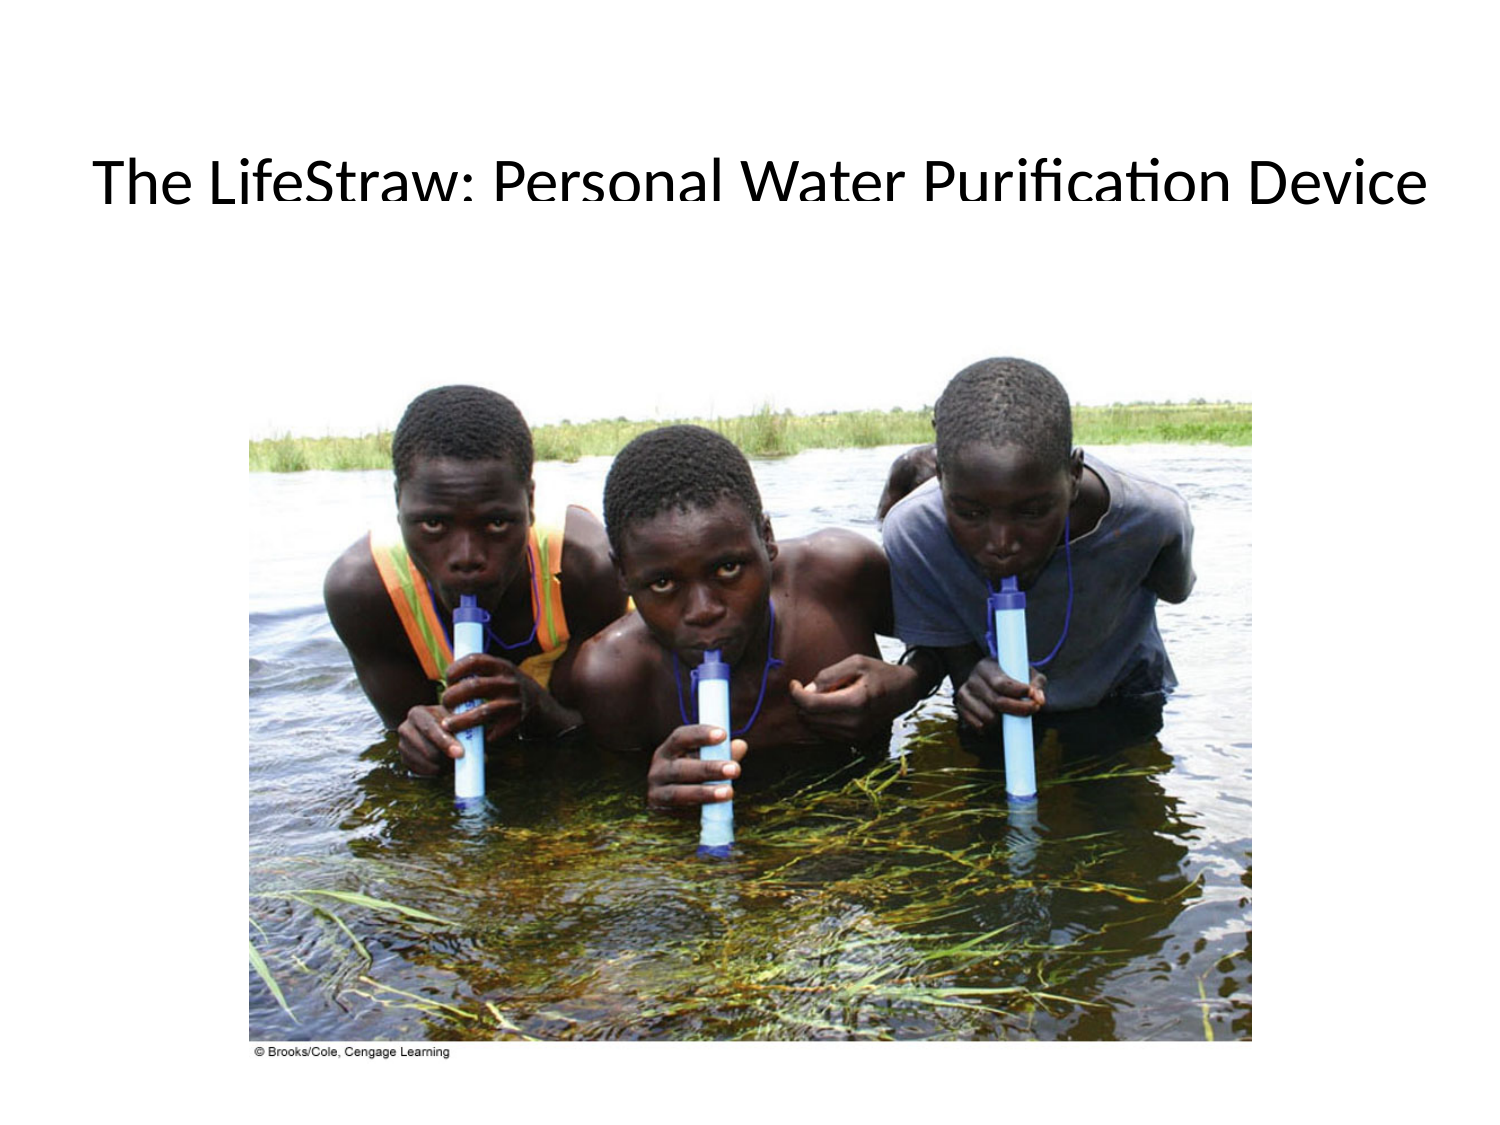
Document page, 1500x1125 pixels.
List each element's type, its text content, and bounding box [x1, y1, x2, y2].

title The LifeStraw: Personal Water Purification Device [50, 54, 1475, 226]
picture [249, 201, 1252, 1064]
